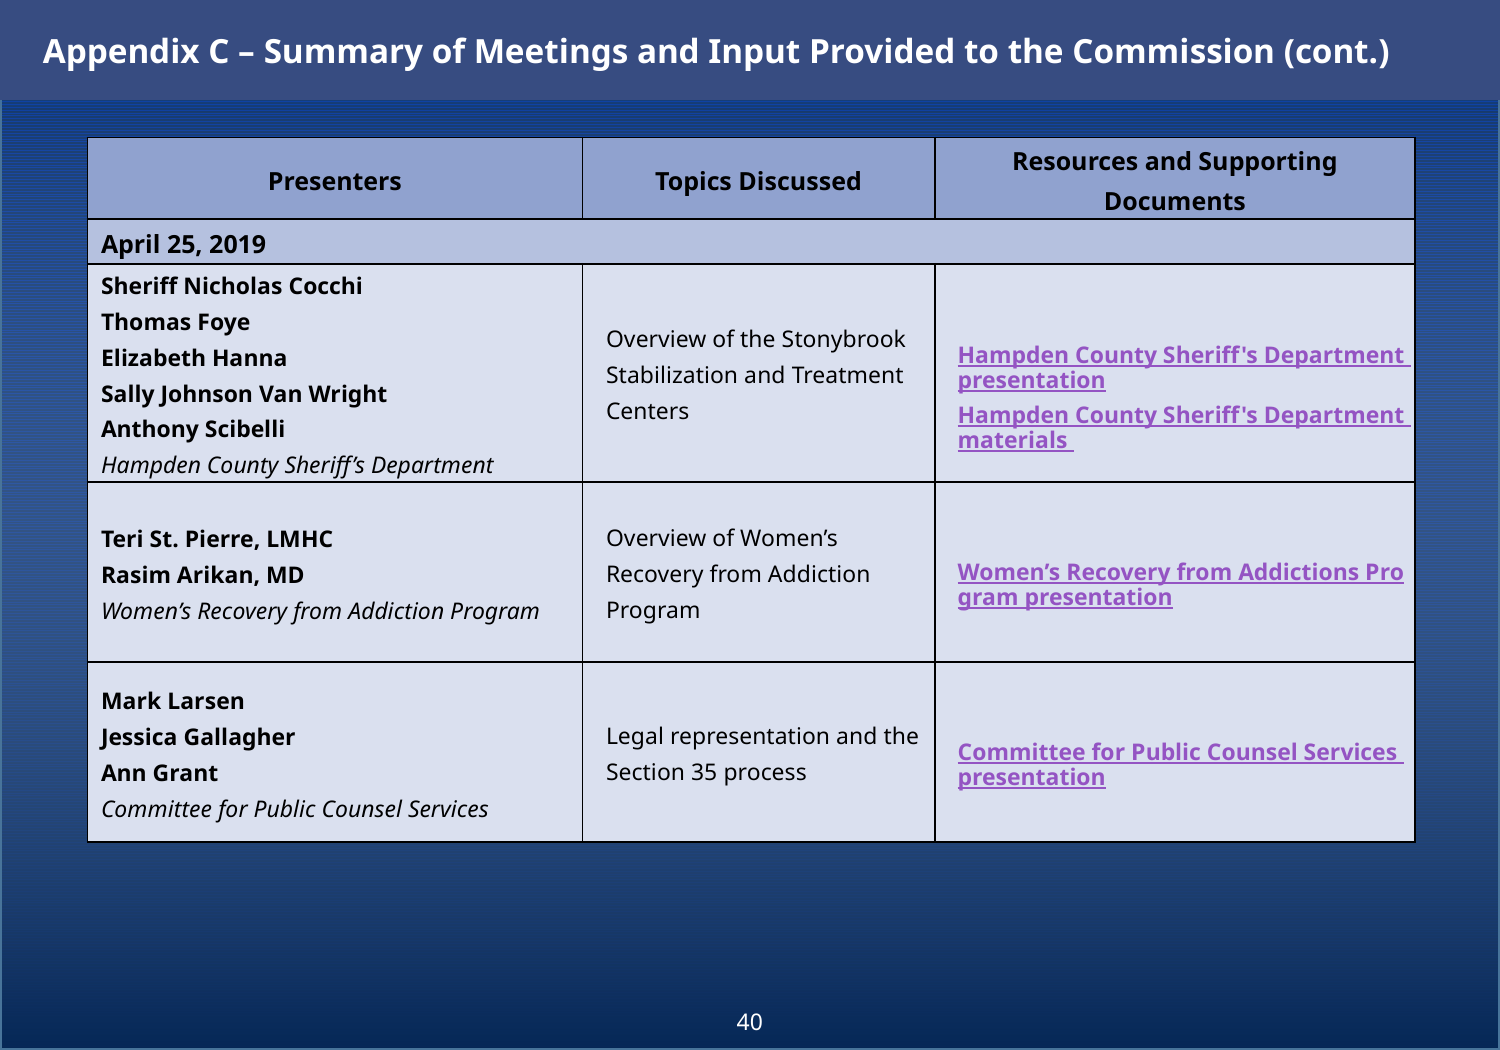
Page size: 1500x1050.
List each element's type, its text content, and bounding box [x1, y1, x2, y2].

table_cell Hampden County Sheriff's Department presentation Hampden County Sheriff's Department materials [936, 265, 1414, 481]
table_cell Teri St. Pierre, LMHC Rasim Arikan, MD Women’s Recovery from Addiction Program [88, 483, 582, 661]
table_cell April 25, 2019 [88, 220, 1414, 263]
table_header Presenters [88, 138, 582, 218]
table_header Topics Discussed [583, 138, 934, 218]
table_cell Overview of the Stonybrook Stabilization and Treatment Centers [583, 265, 934, 481]
table_cell Committee for Public Counsel Services presentation [936, 663, 1414, 841]
table_cell Sheriff Nicholas Cocchi Thomas Foye Elizabeth Hanna Sally Johnson Van Wright Anthony Scibelli Hampden County Sheriff’s Department [88, 265, 582, 481]
table_header Resources and Supporting Documents [936, 138, 1414, 218]
table_cell Overview of Women’s Recovery from Addiction Program [583, 483, 934, 661]
table_cell Mark Larsen Jessica Gallagher Ann Grant Committee for Public Counsel Services [88, 663, 582, 841]
table_cell Women’s Recovery from Addictions Program presentation [936, 483, 1414, 661]
text_box Appendix C – Summary of Meetings and Input Provided to the Commission (cont.) [0, 0, 1500, 100]
table_cell Legal representation and the Section 35 process [583, 663, 934, 841]
text_box 40 [624, 999, 875, 1050]
